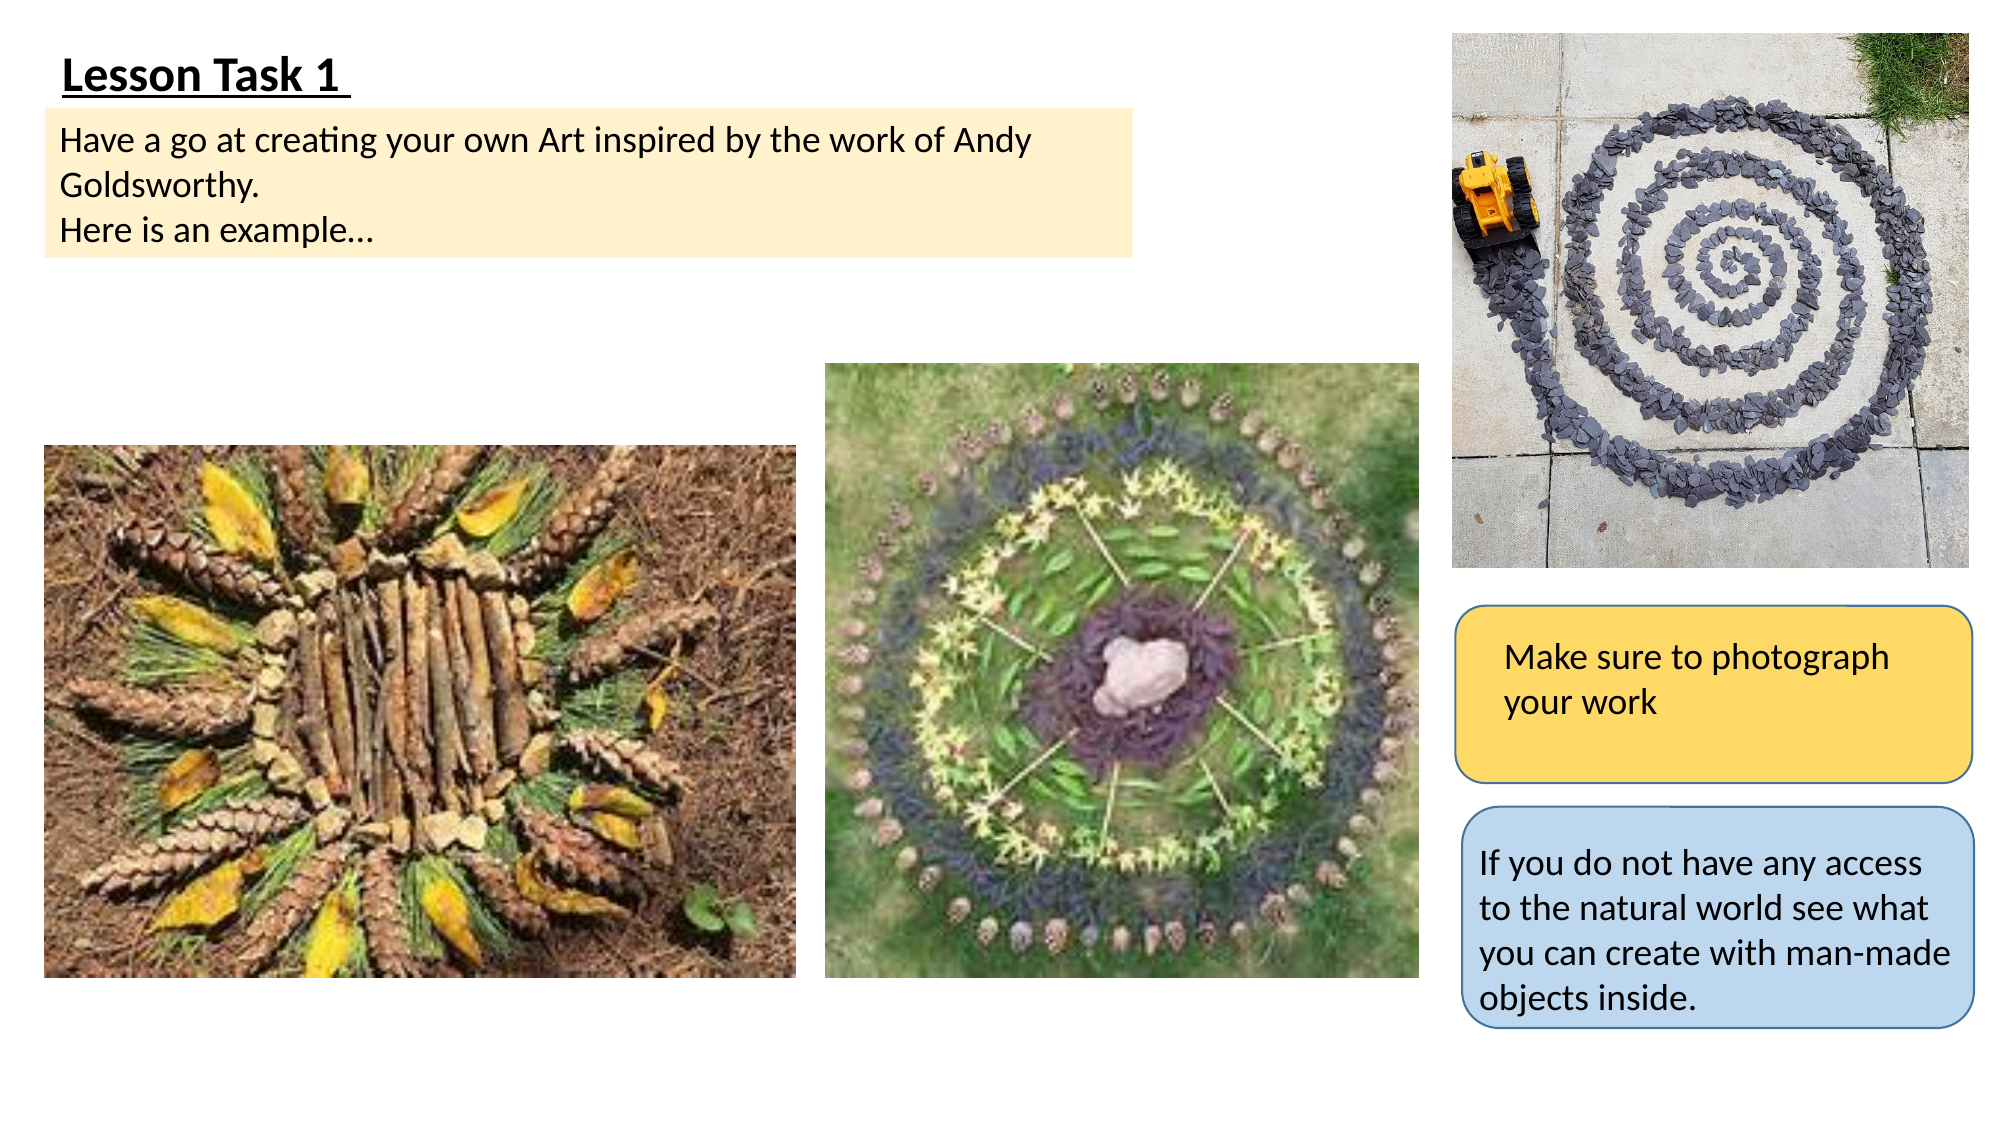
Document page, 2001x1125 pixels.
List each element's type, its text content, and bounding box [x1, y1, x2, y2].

text_box [1454, 604, 1974, 785]
picture [1452, 33, 1969, 568]
text_box [1484, 1026, 1952, 1030]
text_box [1461, 805, 1973, 1006]
text_box Have a go at creating your own Art inspired by the work of Andy Goldsworthy. Here is an example… [44, 107, 1133, 258]
text_box Lesson Task 1 [47, 33, 366, 109]
text_box Make sure to photograph your work [1488, 624, 1939, 730]
picture [825, 363, 1419, 978]
text_box If you do not have any access to the natural world see what you can create with man-made objects inside. [1464, 830, 1974, 1026]
picture [44, 445, 796, 978]
